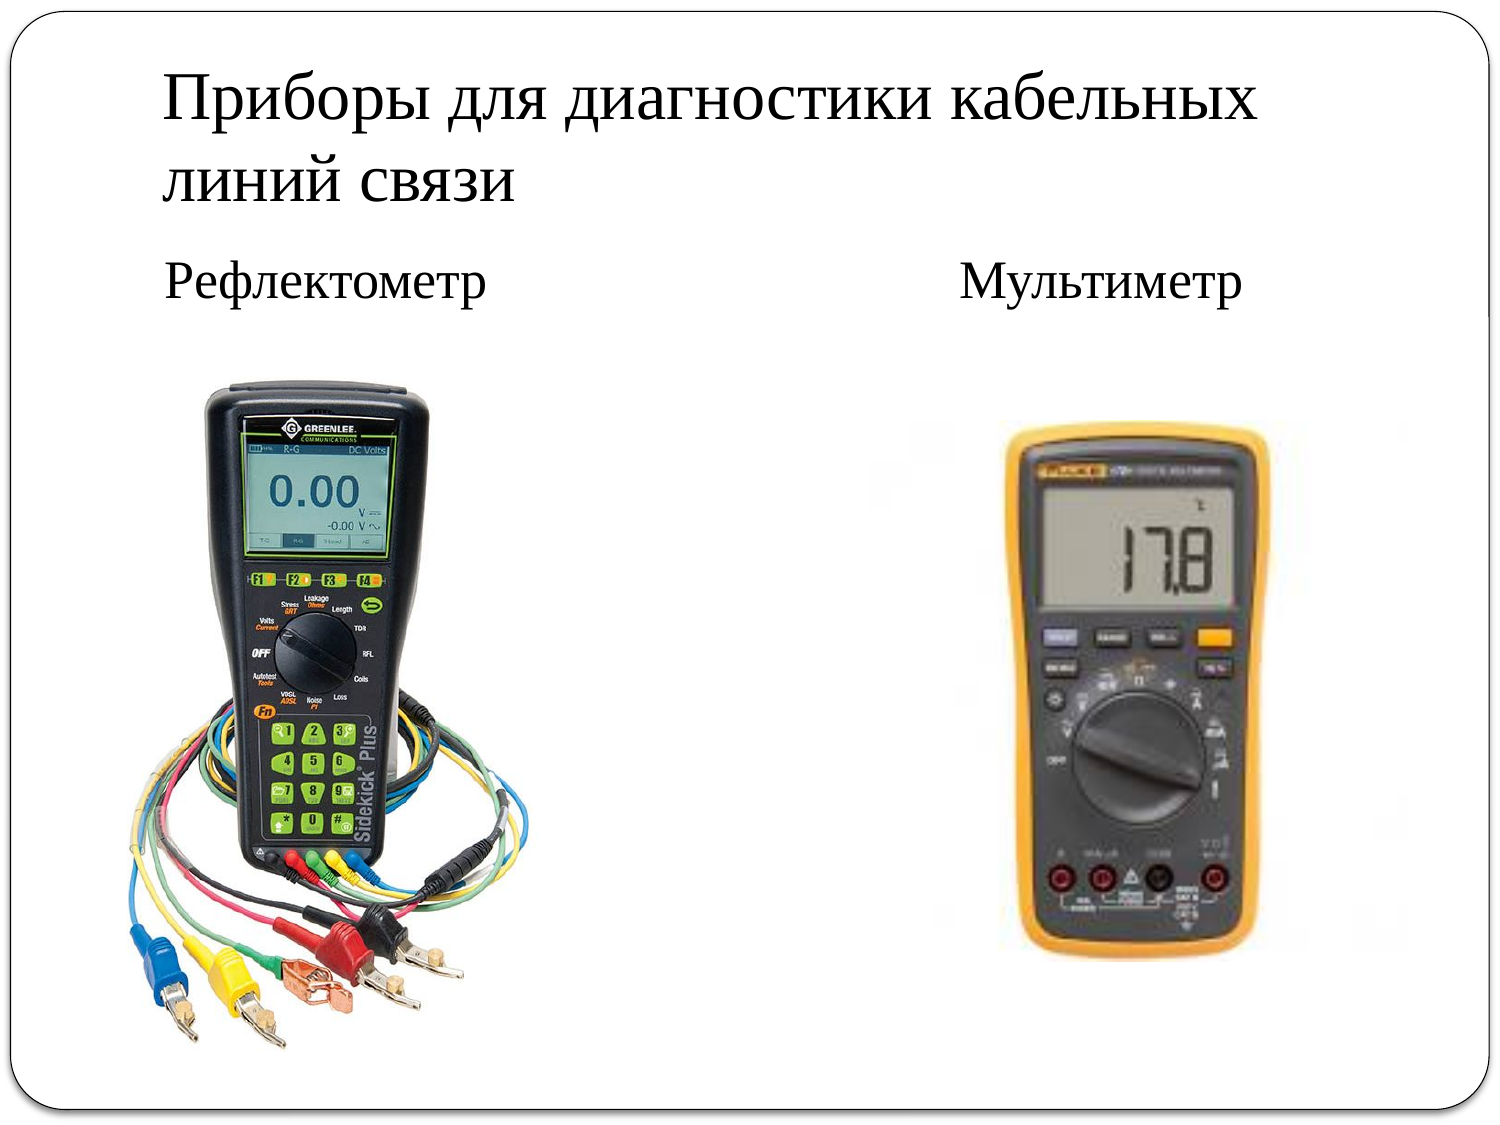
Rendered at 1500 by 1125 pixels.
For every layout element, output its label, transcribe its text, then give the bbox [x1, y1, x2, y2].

list Рефлектометр Мультиметр [150, 237, 1425, 988]
title Приборы для диагностики кабельных линий связи [147, 42, 1423, 231]
picture [867, 420, 1410, 962]
picture [111, 377, 538, 1055]
